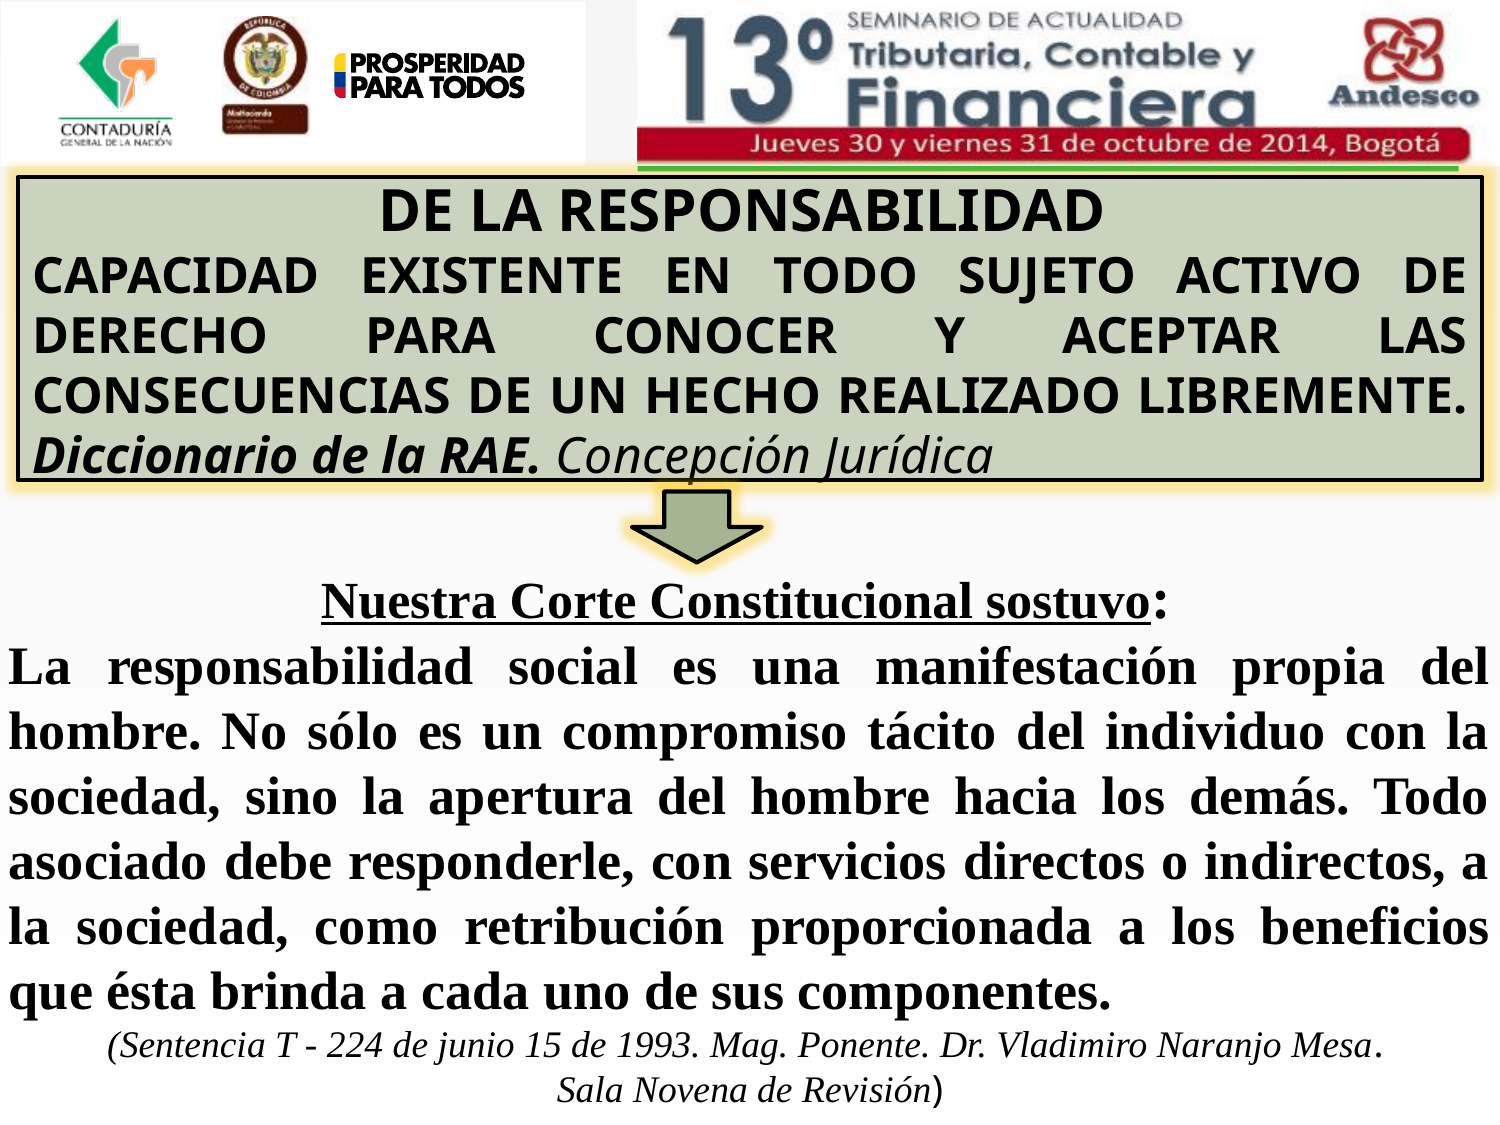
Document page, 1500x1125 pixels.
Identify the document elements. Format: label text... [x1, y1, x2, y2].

picture [221, 16, 311, 136]
picture [637, 0, 1500, 166]
text_box Nuestra Corte Constitucional sostuvo: La responsabilidad social es una manifestación propia del hombre. No sólo es un compromiso tácito del individuo con la sociedad, sino la apertura del hombre hacia los demás. Todo asociado debe responderle, con servicios directos o indirectos, a la sociedad, como retribución proporcionada a los beneficios que ésta brinda a cada uno de sus componentes. (Sentencia T - 224 de junio 15 de 1993. Mag. Ponente. Dr. Vladimiro Naranjo Mesa. Sala Novena de Revisión) [0, 552, 1500, 1118]
text_box [629, 489, 764, 552]
picture [51, 13, 190, 154]
text_box DE LA RESPONSABILIDAD CAPACIDAD EXISTENTE EN TODO SUJETO ACTIVO DE DERECHO PARA CONOCER Y ACEPTAR LAS CONSECUENCIAS DE UN HECHO REALIZADO LIBREMENTE. Diccionario de la RAE. Concepción Jurídica [16, 175, 1484, 482]
